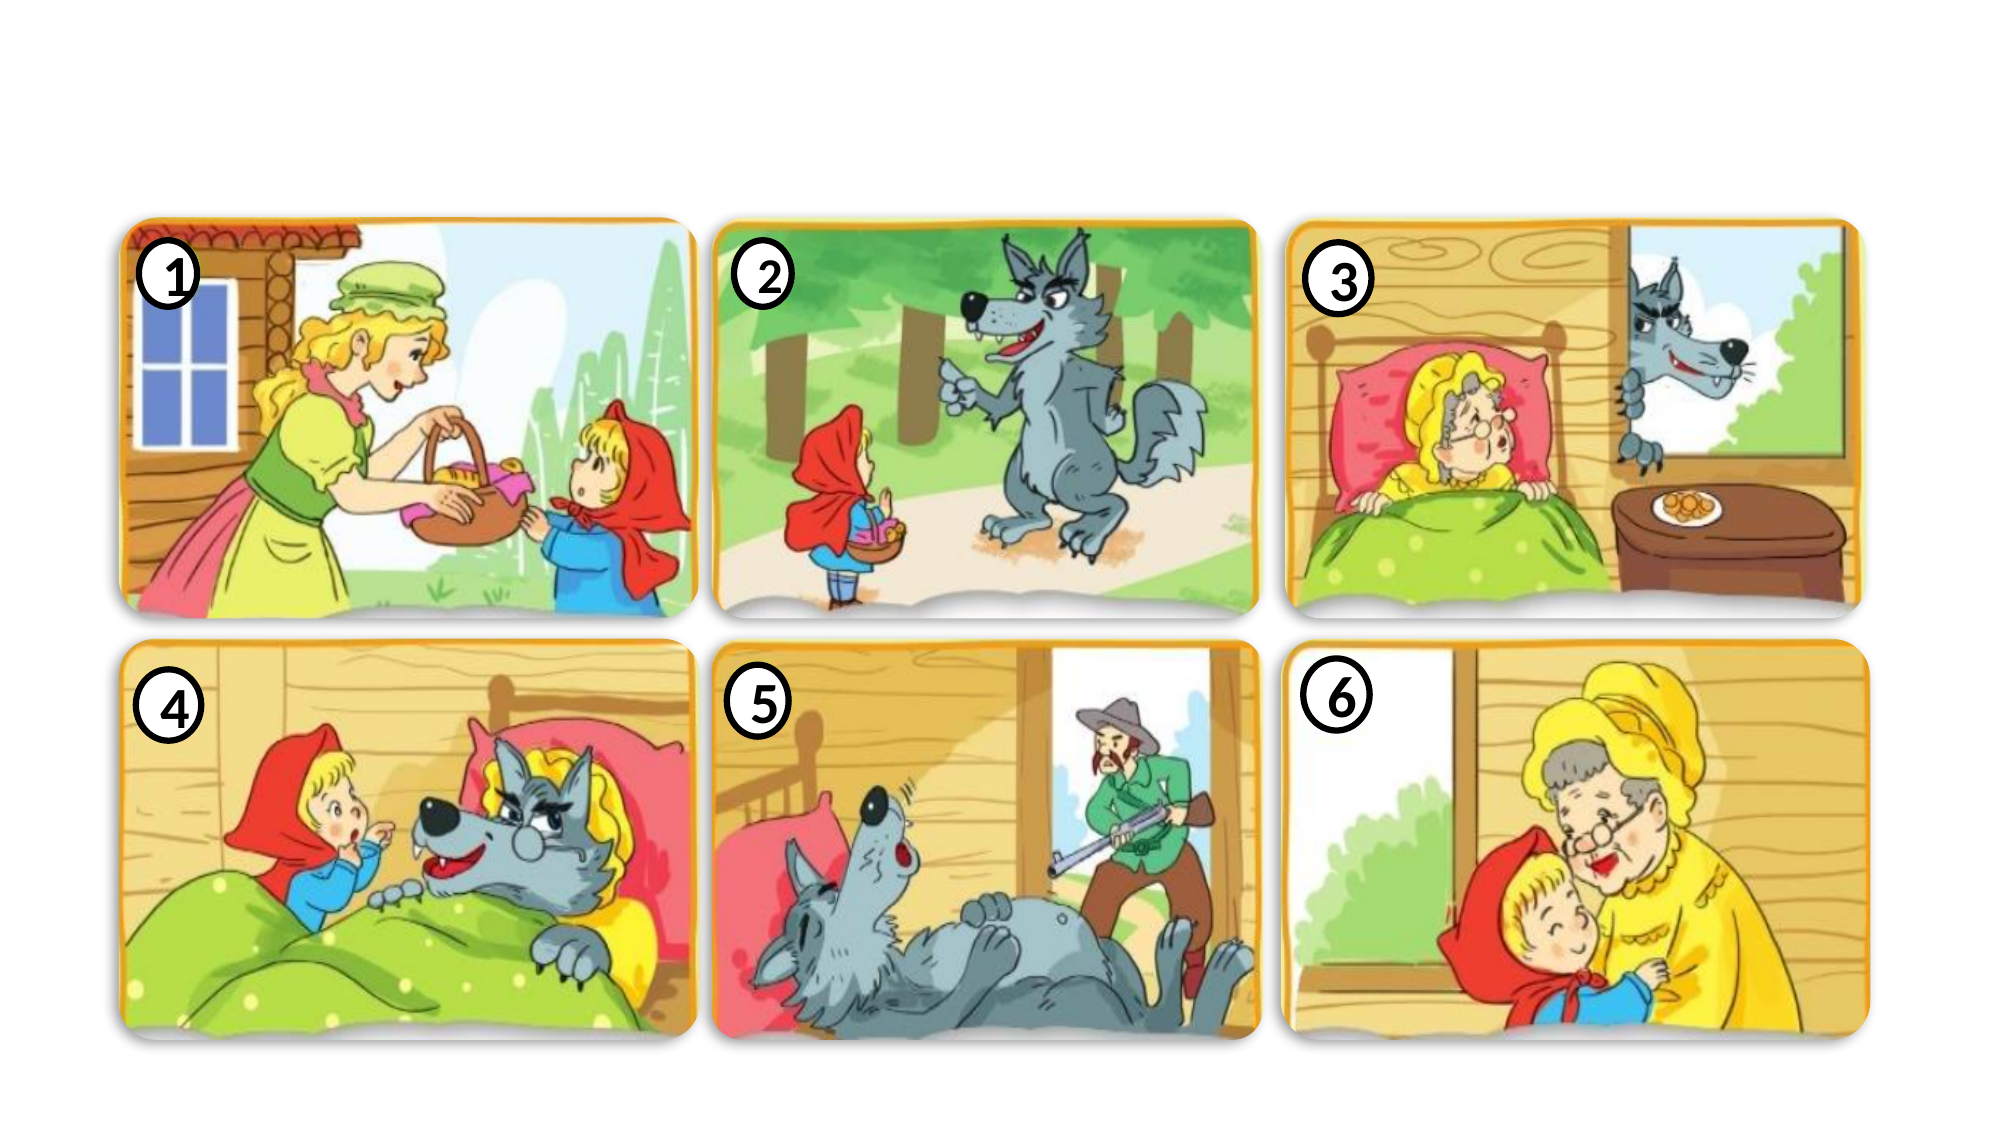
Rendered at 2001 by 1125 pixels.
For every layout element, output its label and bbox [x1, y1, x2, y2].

text_box [118, 638, 700, 1040]
text_box [1285, 217, 1866, 619]
text_box [118, 217, 700, 619]
text_box [711, 217, 1263, 619]
text_box [1280, 638, 1871, 1040]
text_box [711, 638, 1263, 1040]
